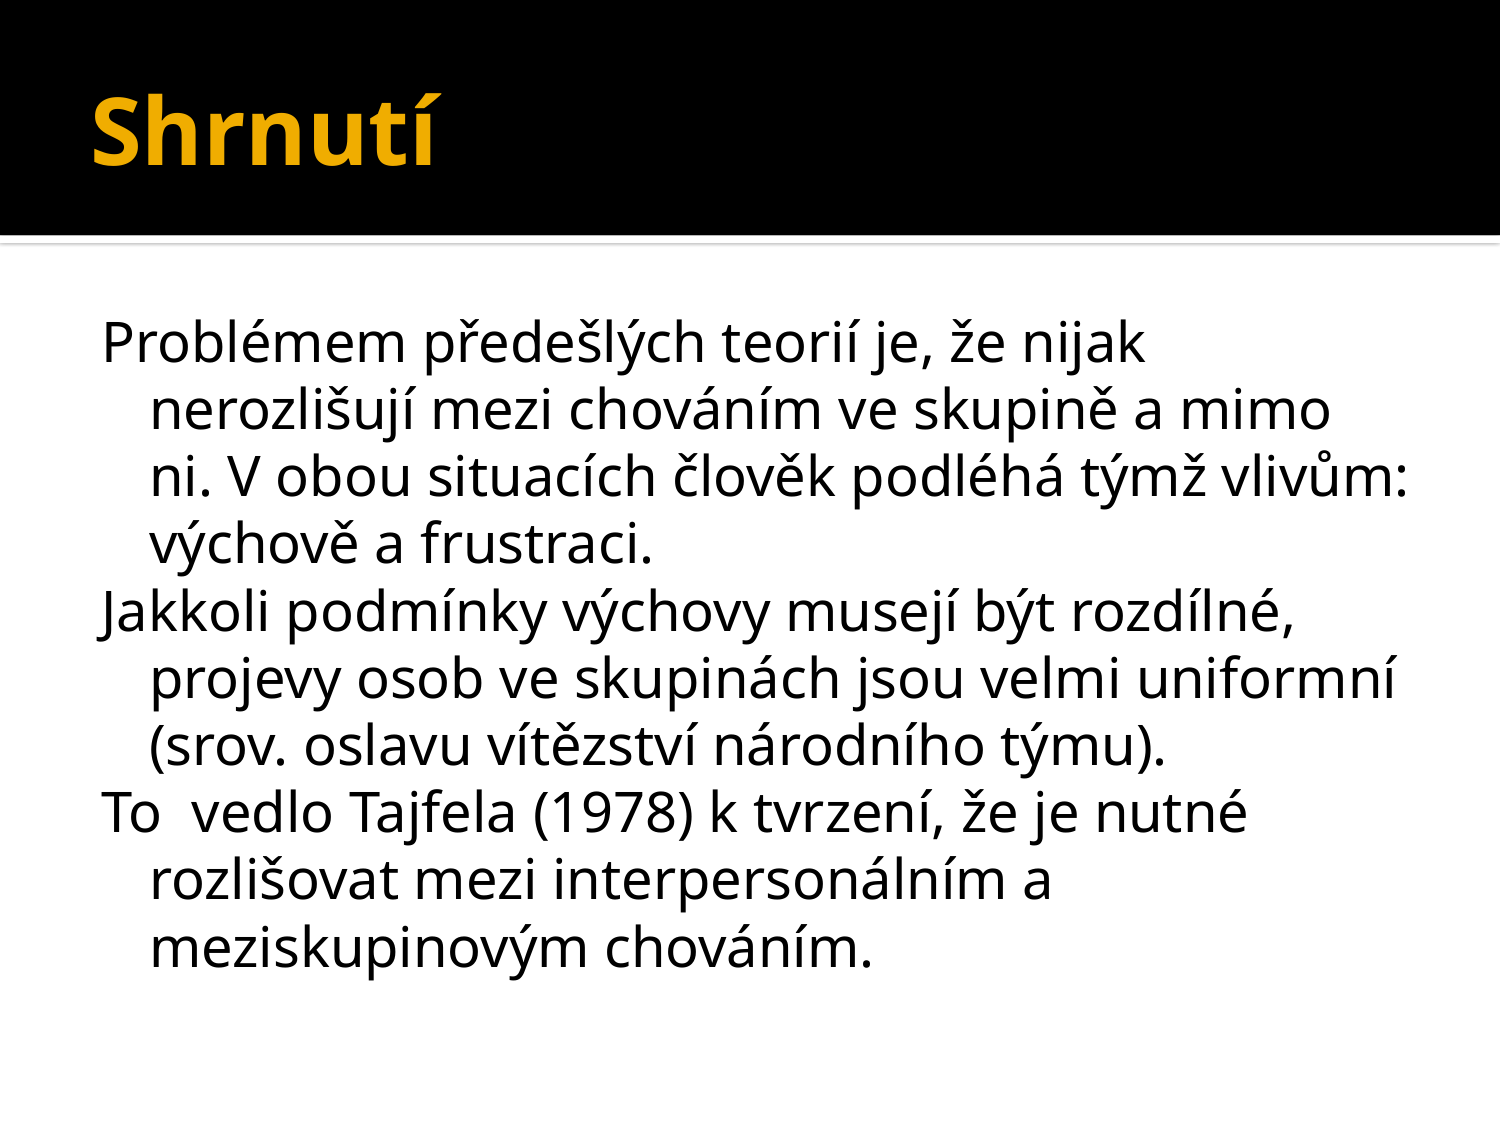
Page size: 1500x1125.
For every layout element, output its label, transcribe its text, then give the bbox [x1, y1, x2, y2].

list Problémem předešlých teorií je, že nijak nerozlišují mezi chováním ve skupině a mimo ni. V obou situacích člověk podléhá týmž vlivům: výchově a frustraci. Jakkoli podmínky výchovy musejí být rozdílné, projevy osob ve skupinách jsou velmi uniformní (srov. oslavu vítězství národního týmu). To vedlo Tajfela (1978) k tvrzení, že je nutné rozlišovat mezi interpersonálním a meziskupinovým chováním. [75, 291, 1425, 1050]
title Shrnutí [75, 25, 1425, 231]
